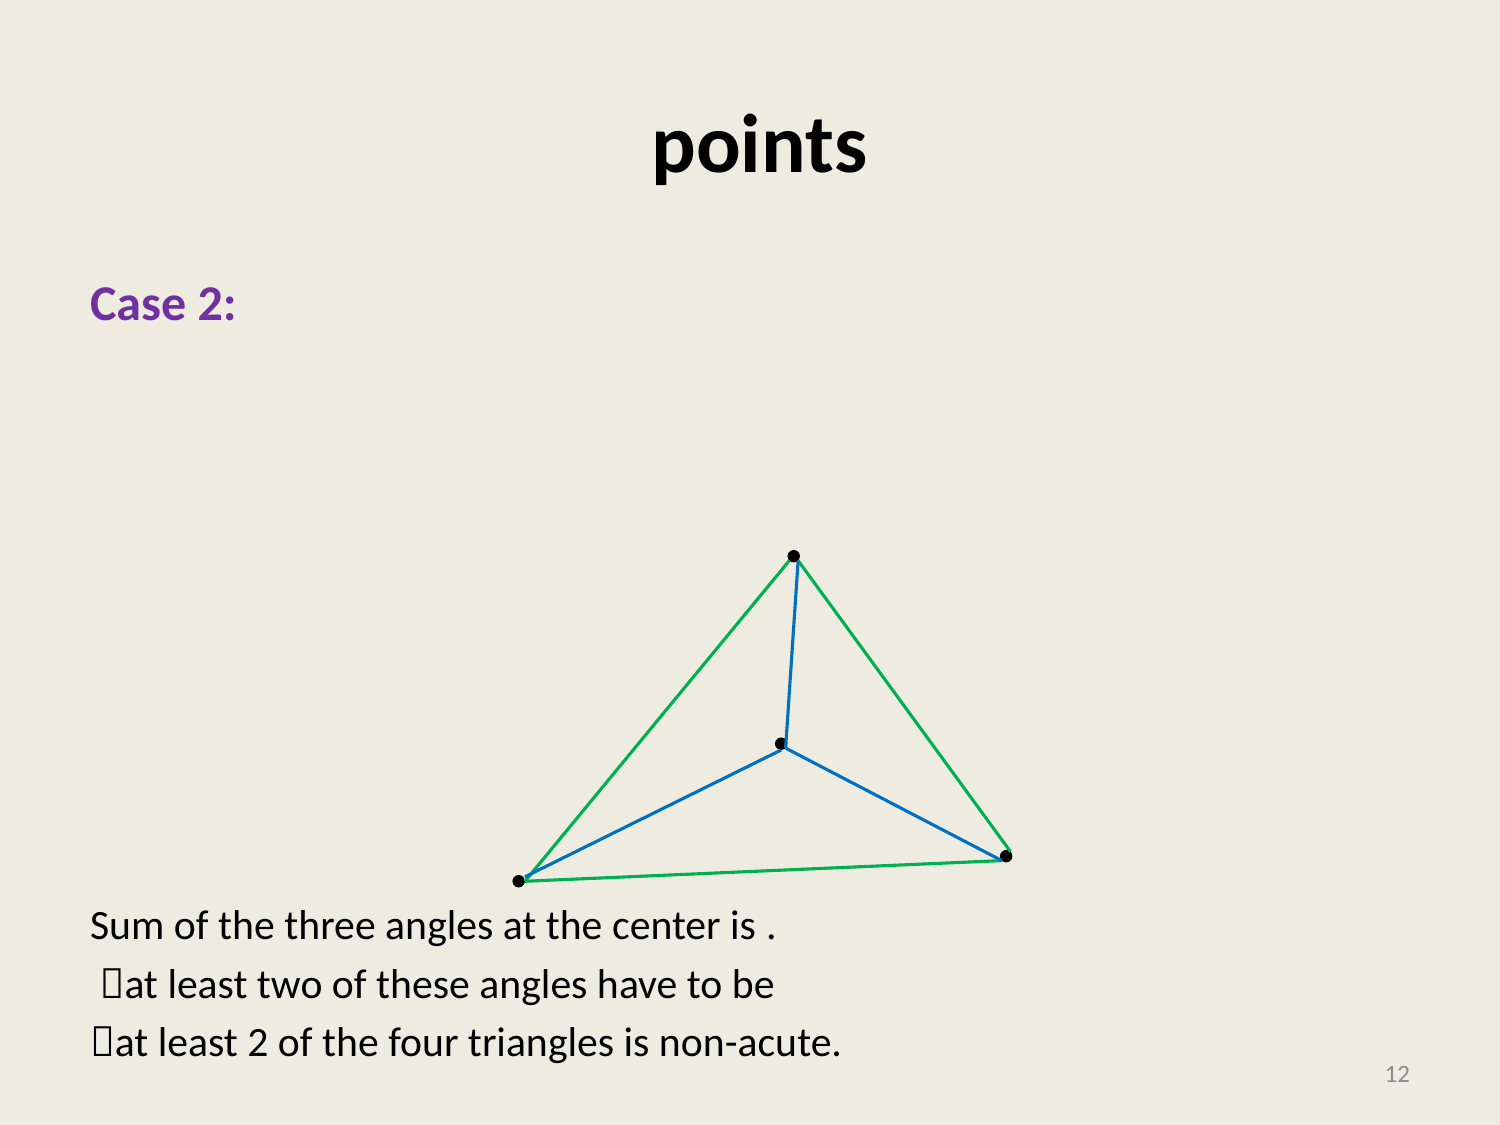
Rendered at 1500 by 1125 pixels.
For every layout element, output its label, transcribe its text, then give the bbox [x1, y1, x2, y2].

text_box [1000, 560, 1011, 882]
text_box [512, 549, 1013, 888]
slide_number 12 [1074, 1042, 1425, 1103]
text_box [524, 562, 1002, 878]
